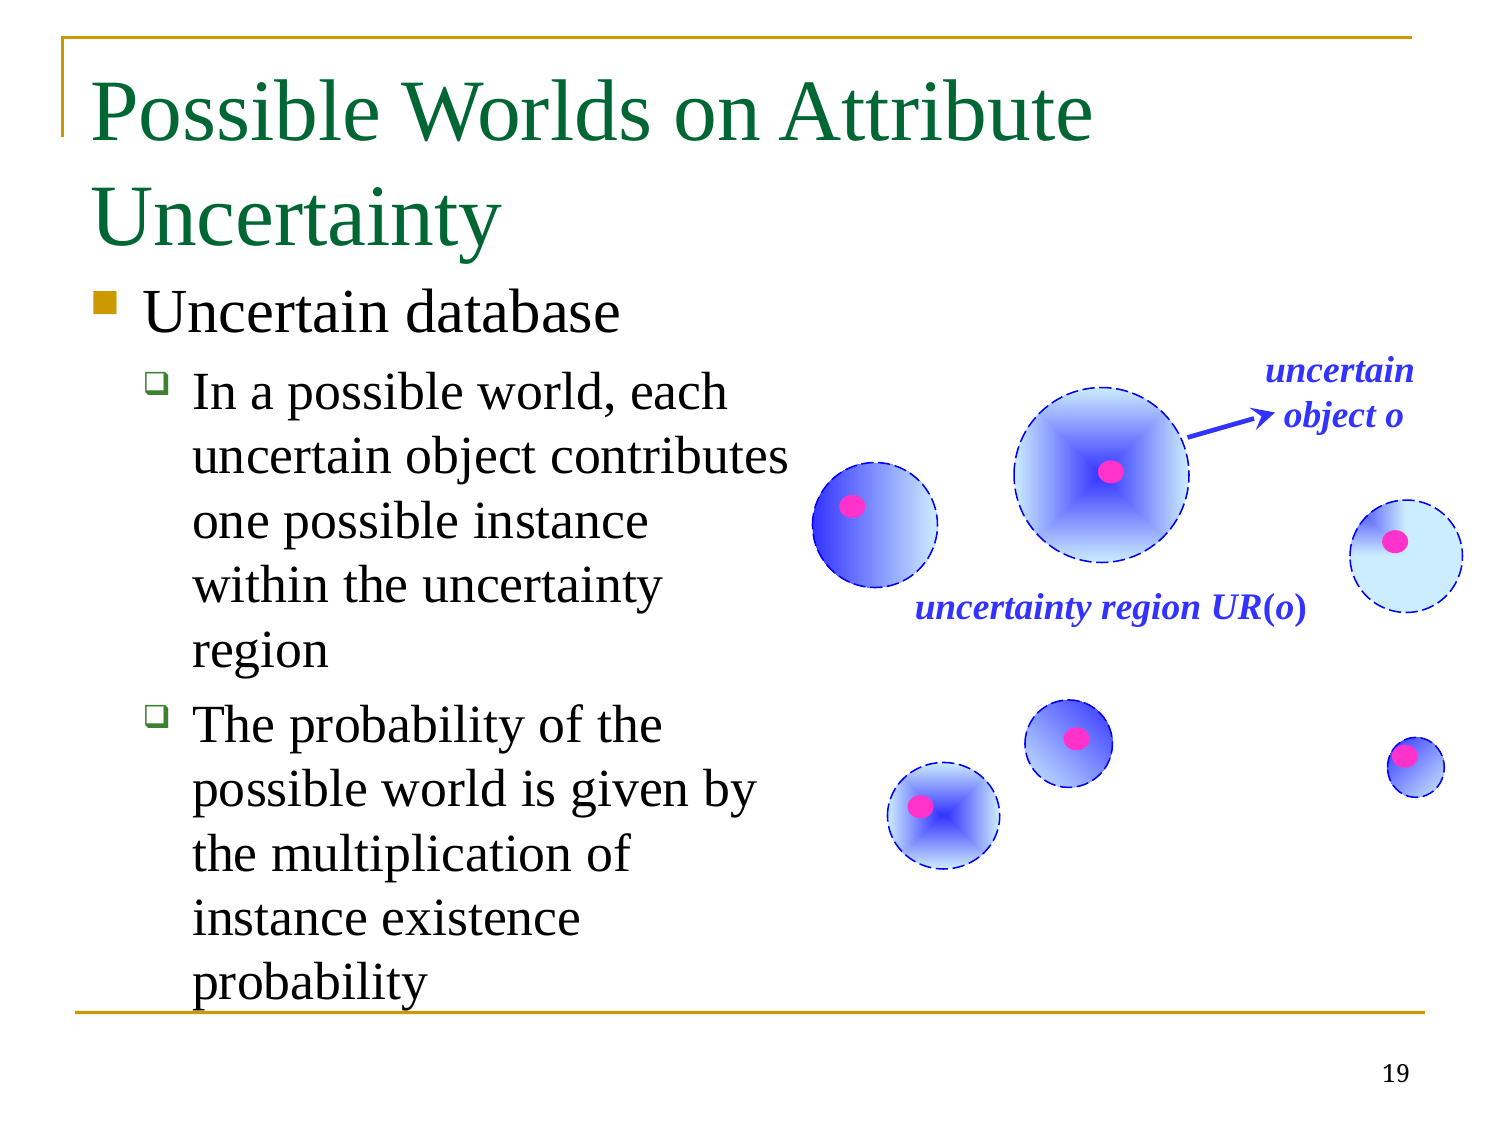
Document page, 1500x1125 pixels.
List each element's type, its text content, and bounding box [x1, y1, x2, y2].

text_box [1382, 530, 1409, 554]
text_box uncertainty region UR(o) [900, 574, 1322, 635]
text_box [1391, 744, 1418, 768]
title Possible Worlds on Attribute Uncertainty [75, 45, 1425, 233]
text_box uncertain object o [1250, 337, 1440, 443]
text_box [1014, 387, 1190, 563]
text_box [1063, 727, 1090, 751]
text_box [1387, 737, 1445, 798]
text_box [1097, 460, 1124, 484]
text_box [1024, 699, 1113, 788]
slide_number 19 [1074, 1024, 1425, 1100]
text_box [812, 462, 938, 588]
text_box [887, 762, 1000, 869]
text_box [839, 494, 866, 518]
list Uncertain database In a possible world, each uncertain object contributes one possible instance within the uncertainty region The probability of the possible world is given by the multiplication of instance existence probability [75, 262, 813, 1025]
text_box [1350, 500, 1463, 613]
text_box [907, 795, 934, 819]
